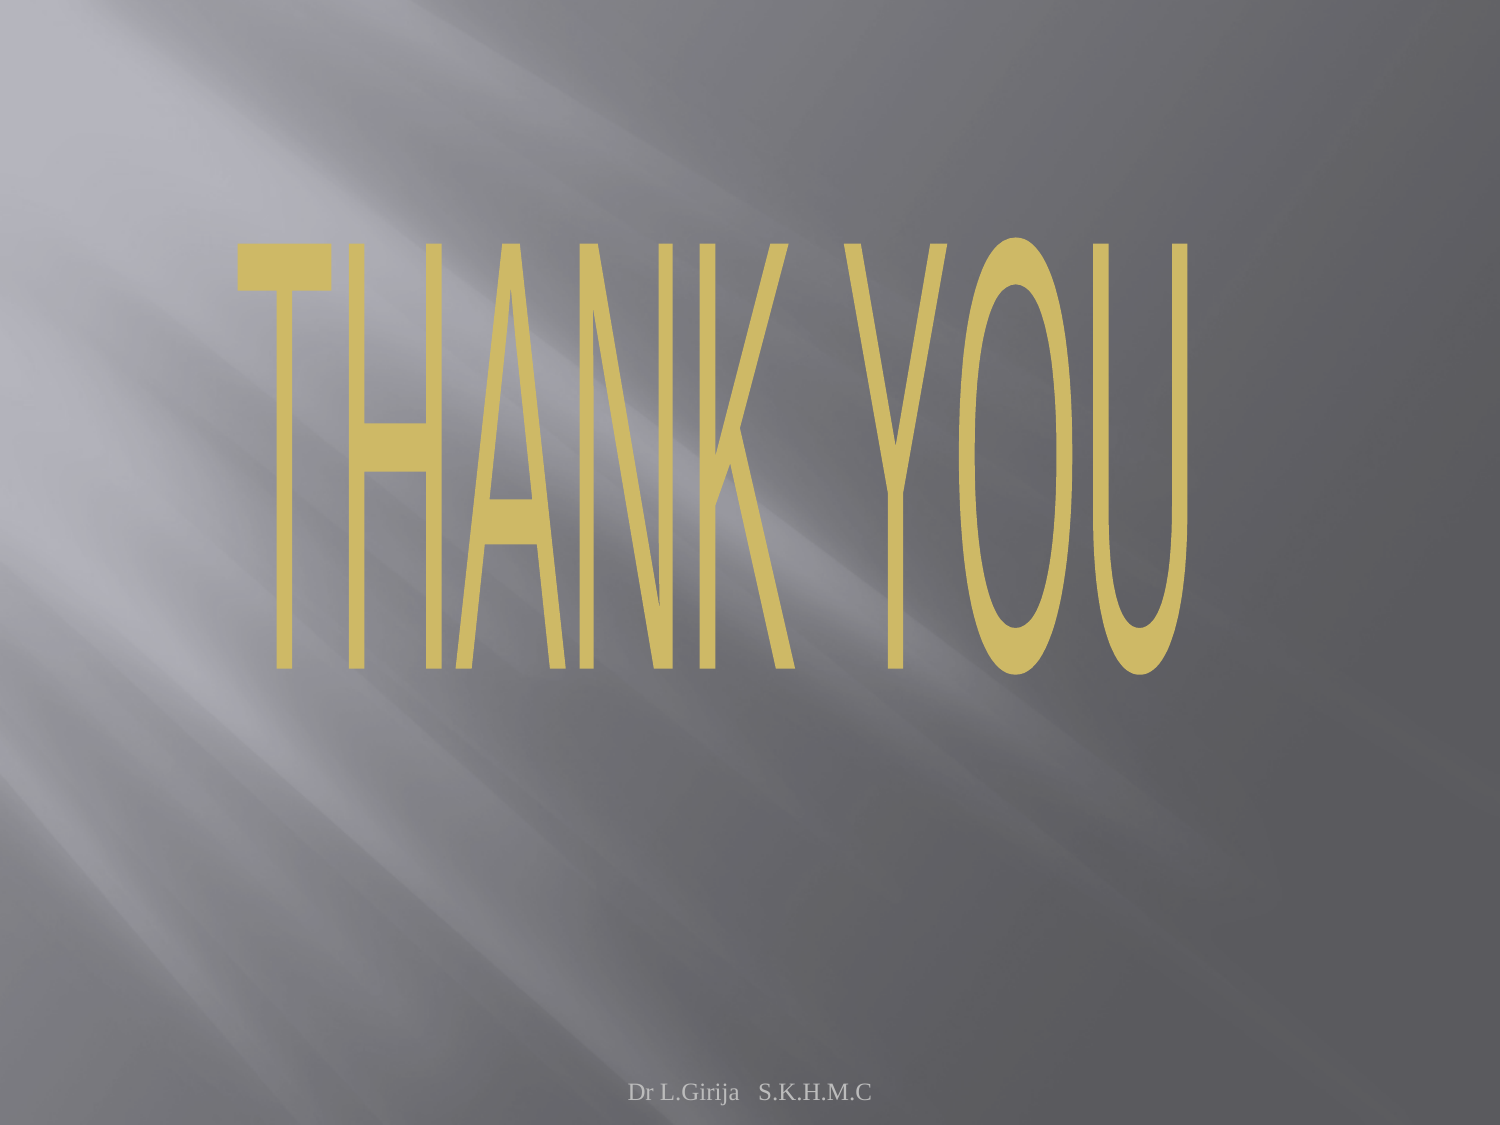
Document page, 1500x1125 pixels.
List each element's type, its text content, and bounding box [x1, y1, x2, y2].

footer Dr L.Girija S.K.H.M.C [512, 1052, 988, 1113]
